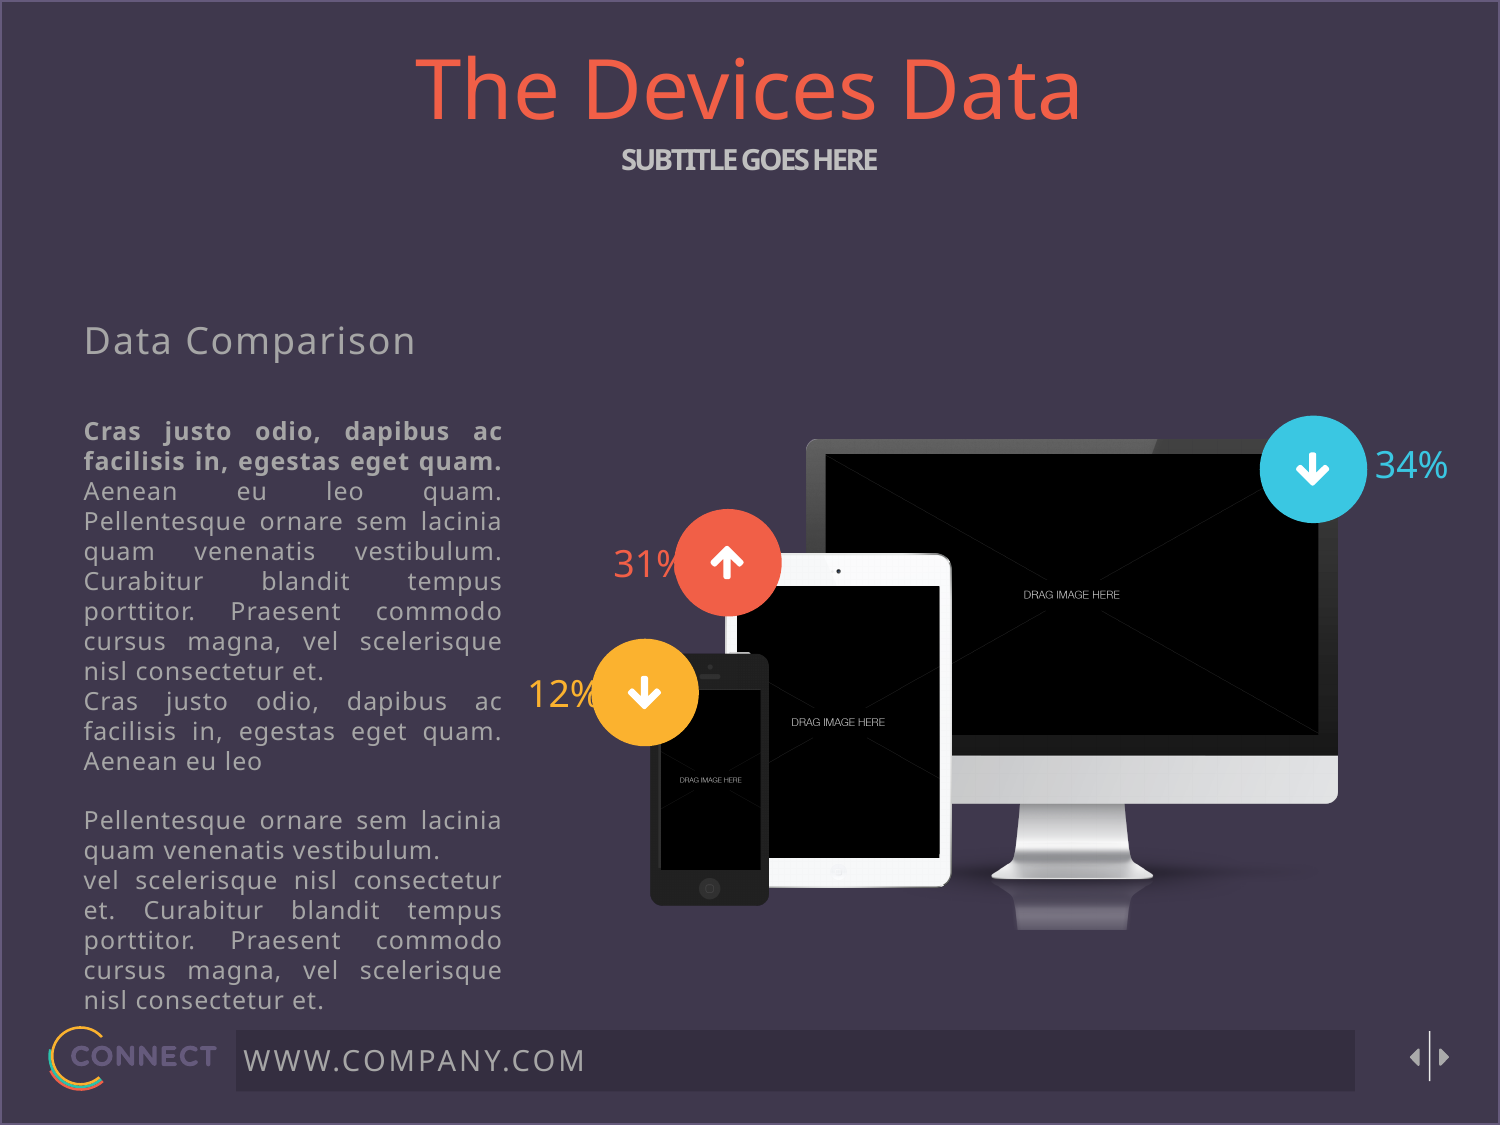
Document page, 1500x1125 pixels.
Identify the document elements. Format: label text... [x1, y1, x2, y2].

picture [659, 452, 1319, 870]
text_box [769, 735, 952, 888]
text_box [627, 508, 828, 638]
text_box SUBTITLE GOES HERE [612, 133, 888, 185]
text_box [541, 638, 769, 906]
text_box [806, 415, 1437, 930]
text_box The Devices Data [407, 28, 1093, 145]
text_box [83, 316, 504, 941]
